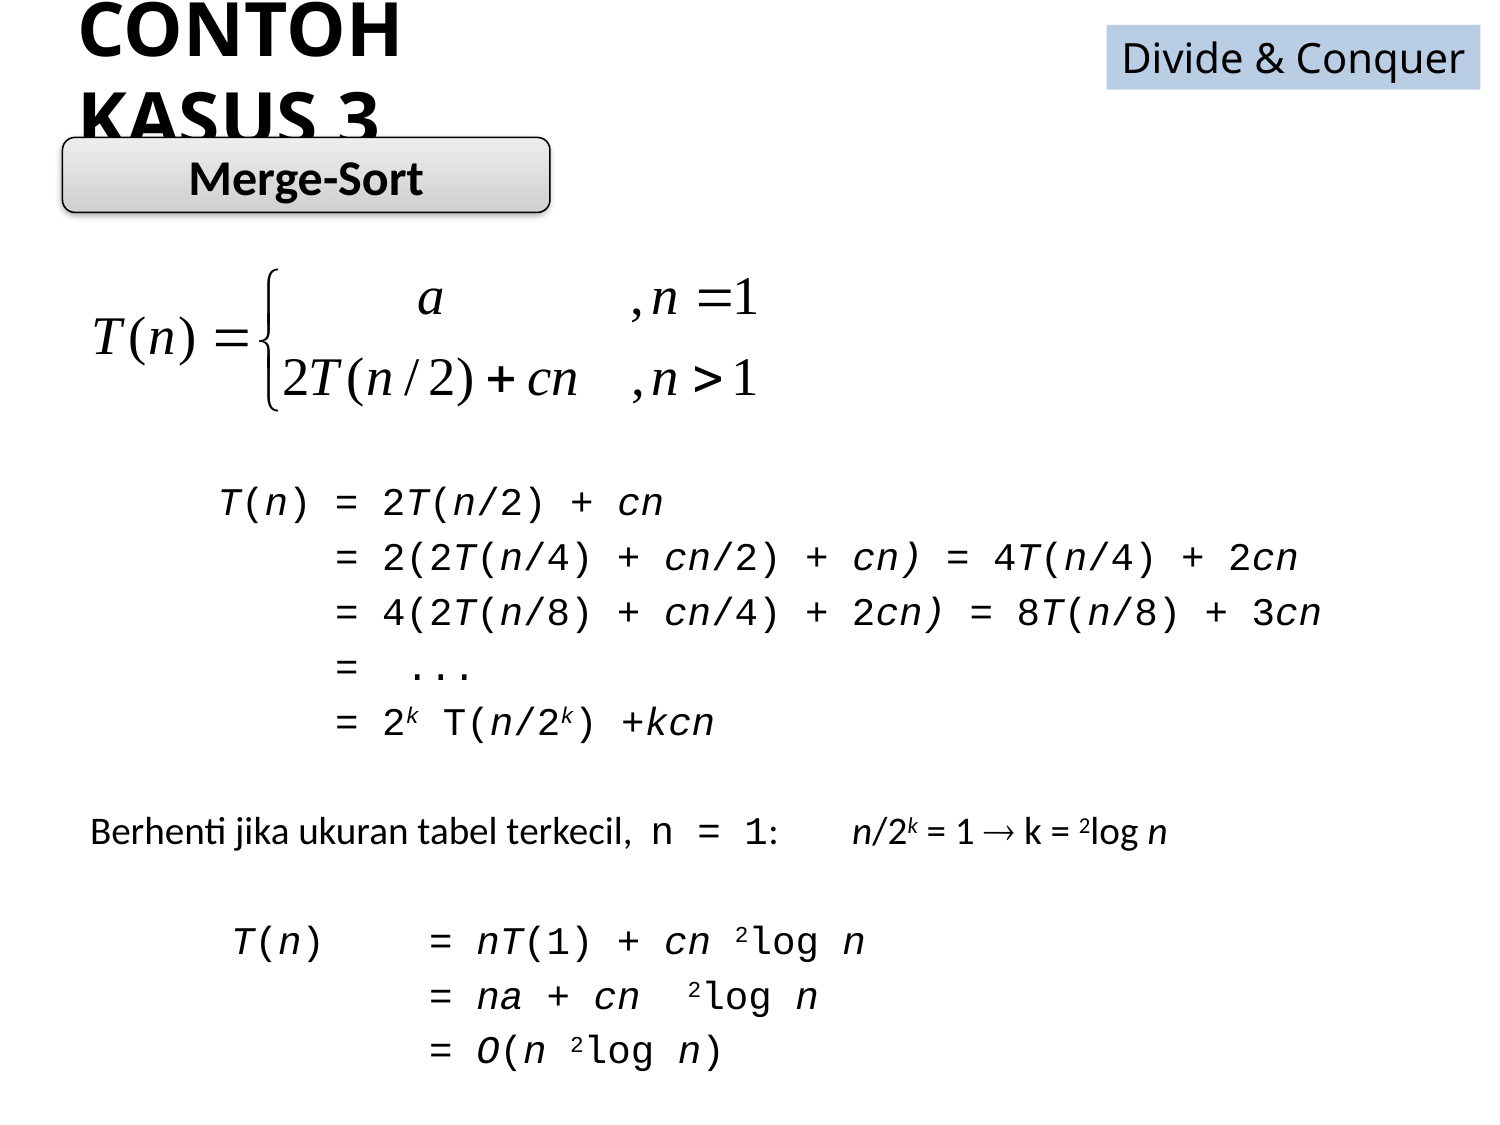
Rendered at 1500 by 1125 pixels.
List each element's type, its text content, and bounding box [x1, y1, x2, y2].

text_box Merge-Sort [61, 136, 551, 214]
text_box Divide & Conquer [1106, 24, 1481, 90]
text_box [87, 262, 763, 420]
title CONTOH KASUS 3 [62, 37, 550, 105]
list T(n) = 2T(n/2) + cn = 2(2T(n/4) + cn/2) + cn) = 4T(n/4) + 2cn = 4(2T(n/8) + cn/4) + 2cn) = 8T(n/8) + 3cn = ... = 2k T(n/2k) +kcn Berhenti jika ukuran tabel terkecil, n = 1: n/2k = 1  k = 2log n T(n) = nT(1) + cn 2log n = na + cn 2log n = O(n 2log n) [75, 249, 1463, 1088]
